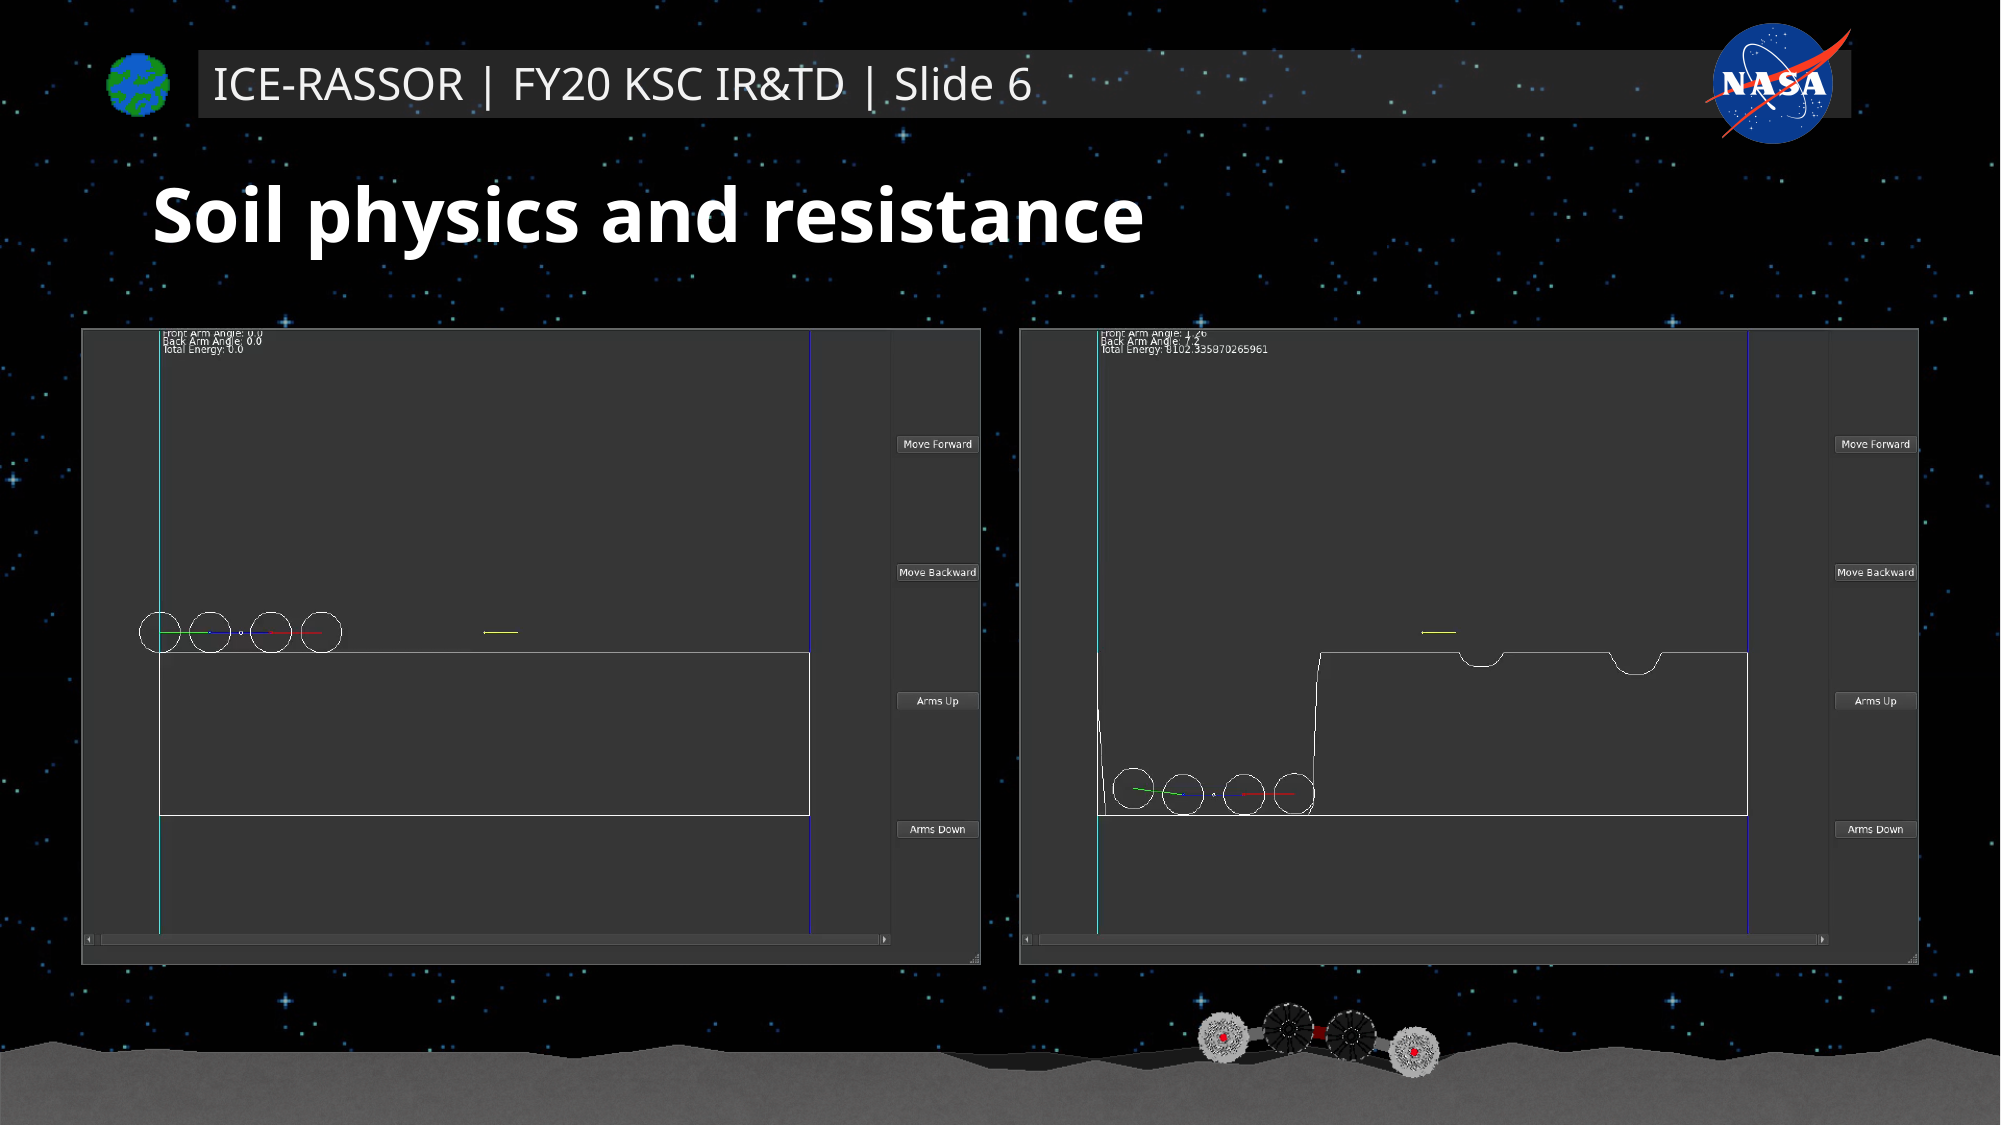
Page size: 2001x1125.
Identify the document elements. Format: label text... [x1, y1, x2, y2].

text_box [80, 327, 982, 966]
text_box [198, 7, 1855, 160]
title Soil physics and resistance [137, 159, 1863, 278]
picture [0, 0, 2001, 1125]
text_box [1018, 327, 1920, 966]
